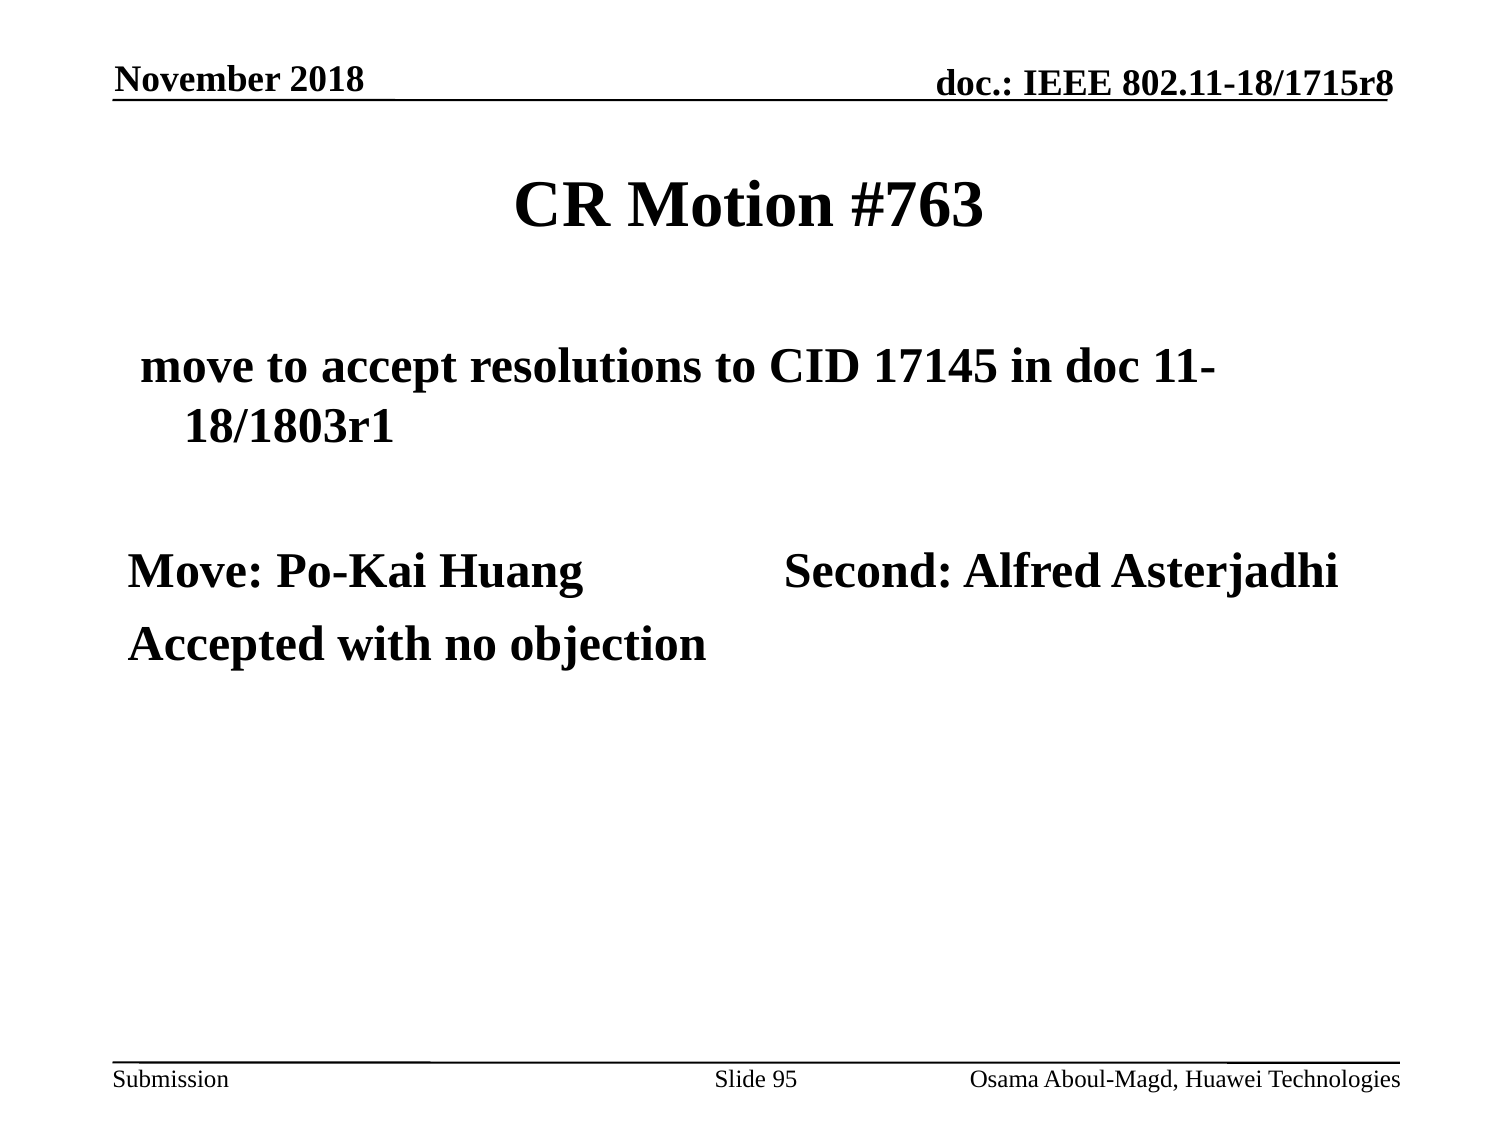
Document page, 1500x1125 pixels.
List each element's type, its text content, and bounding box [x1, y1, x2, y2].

footer Osama Aboul-Magd, Huawei Technologies [878, 1061, 1402, 1093]
slide_number Slide 95 [712, 1061, 800, 1123]
list move to accept resolutions to CID 17145 in doc 11-18/1803r1 Move: Po-Kai Huang Second: Alfred Asterjadhi Accepted with no objection [112, 324, 1388, 1000]
title CR Motion #763 [112, 112, 1388, 288]
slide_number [114, 54, 423, 100]
